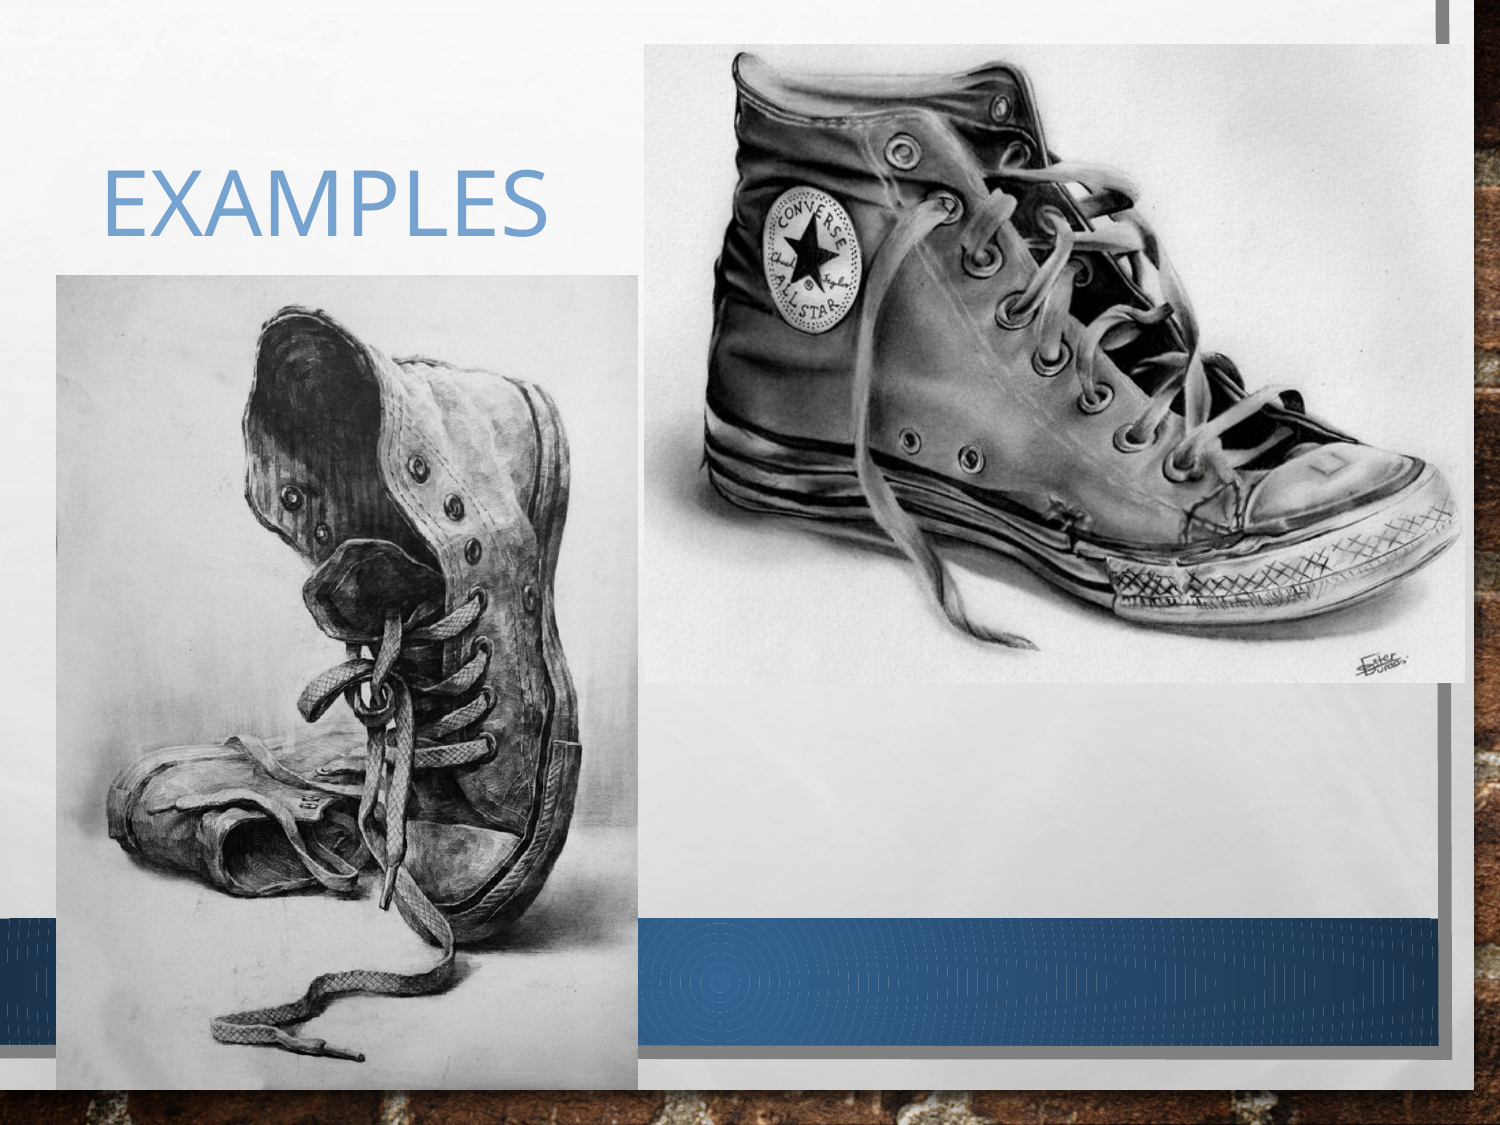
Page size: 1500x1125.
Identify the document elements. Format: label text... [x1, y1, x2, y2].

picture [643, 44, 1465, 683]
title Examples [84, 112, 643, 302]
picture [0, 0, 1500, 1125]
